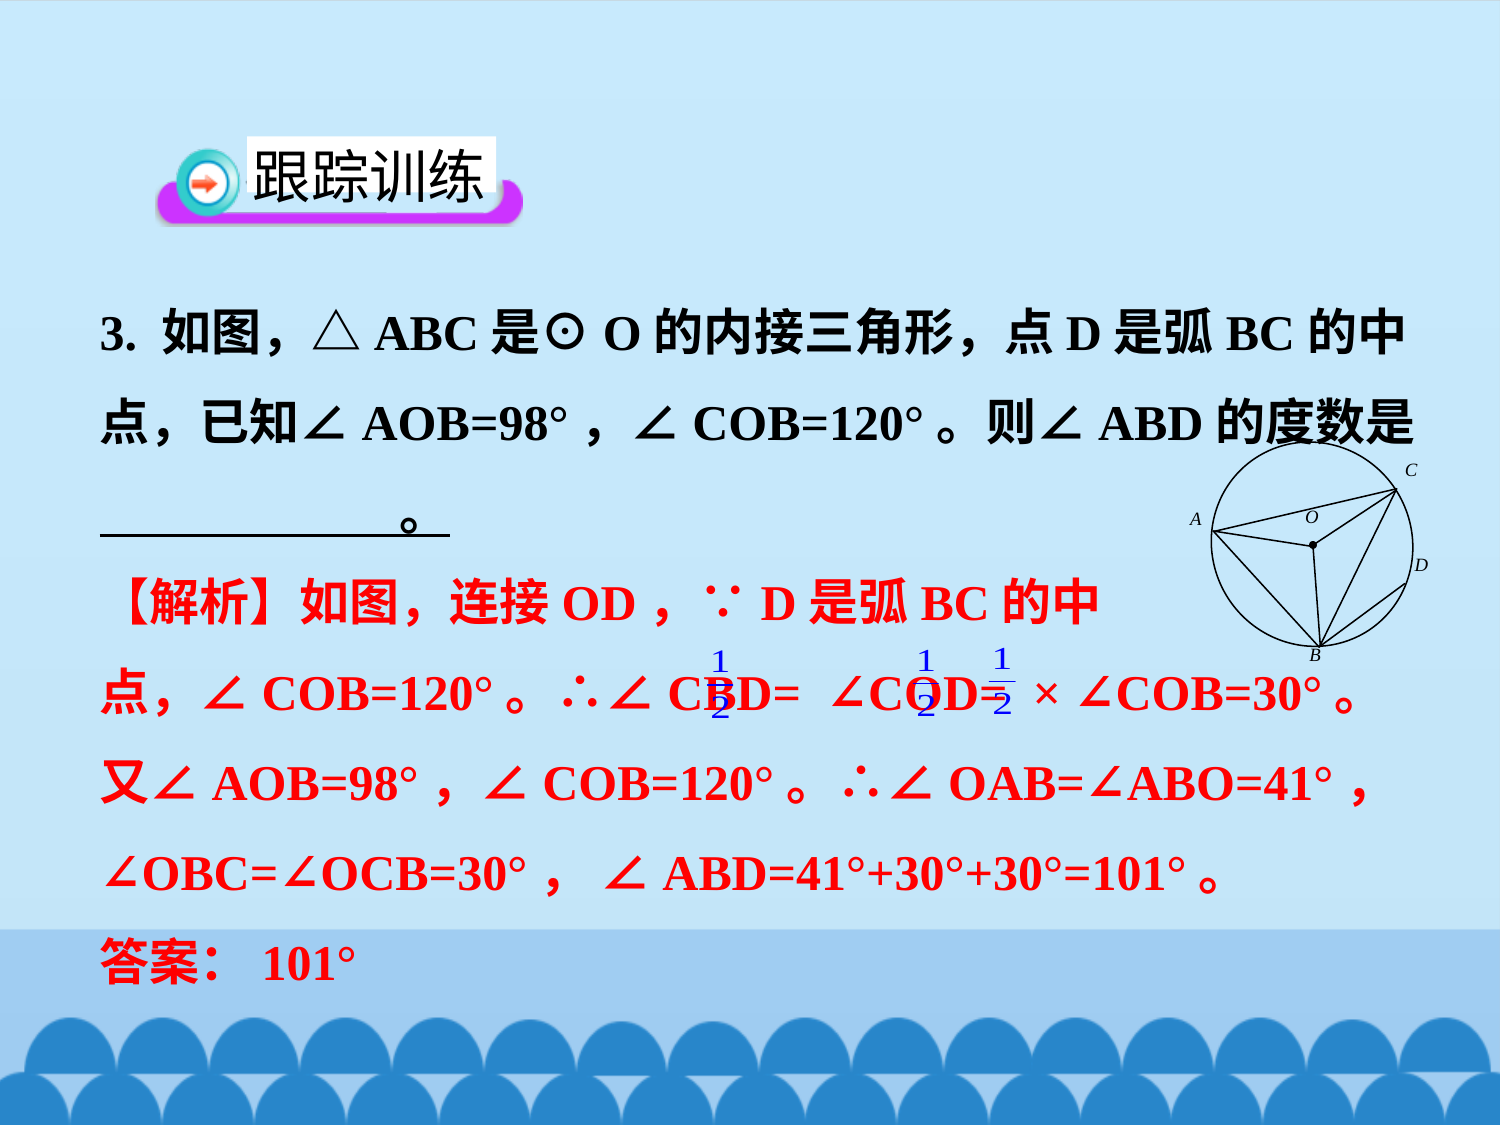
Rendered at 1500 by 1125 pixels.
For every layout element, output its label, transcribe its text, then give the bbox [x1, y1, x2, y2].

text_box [906, 640, 948, 724]
picture [0, 0, 1500, 1125]
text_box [982, 638, 1022, 720]
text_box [155, 97, 523, 227]
text_box 3. 如图，△ABC是⊙O的内接三角形，点D是弧BC的中点，已知∠AOB=98°，∠COB=120°。则∠ABD的度数是 。 【解析】如图，连接OD，∵D是弧BC的中点，∠COB=120°。∴∠CBD= ∠COD= × ∠COB=30°。 又∠AOB=98°，∠COB=120°。∴∠OAB=∠ABO=41°， ∠OBC=∠OCB=30°， ∠ABD=41°+30°+30°=101°。 答案：101° [84, 262, 1445, 998]
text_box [700, 641, 742, 727]
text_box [1190, 441, 1441, 713]
